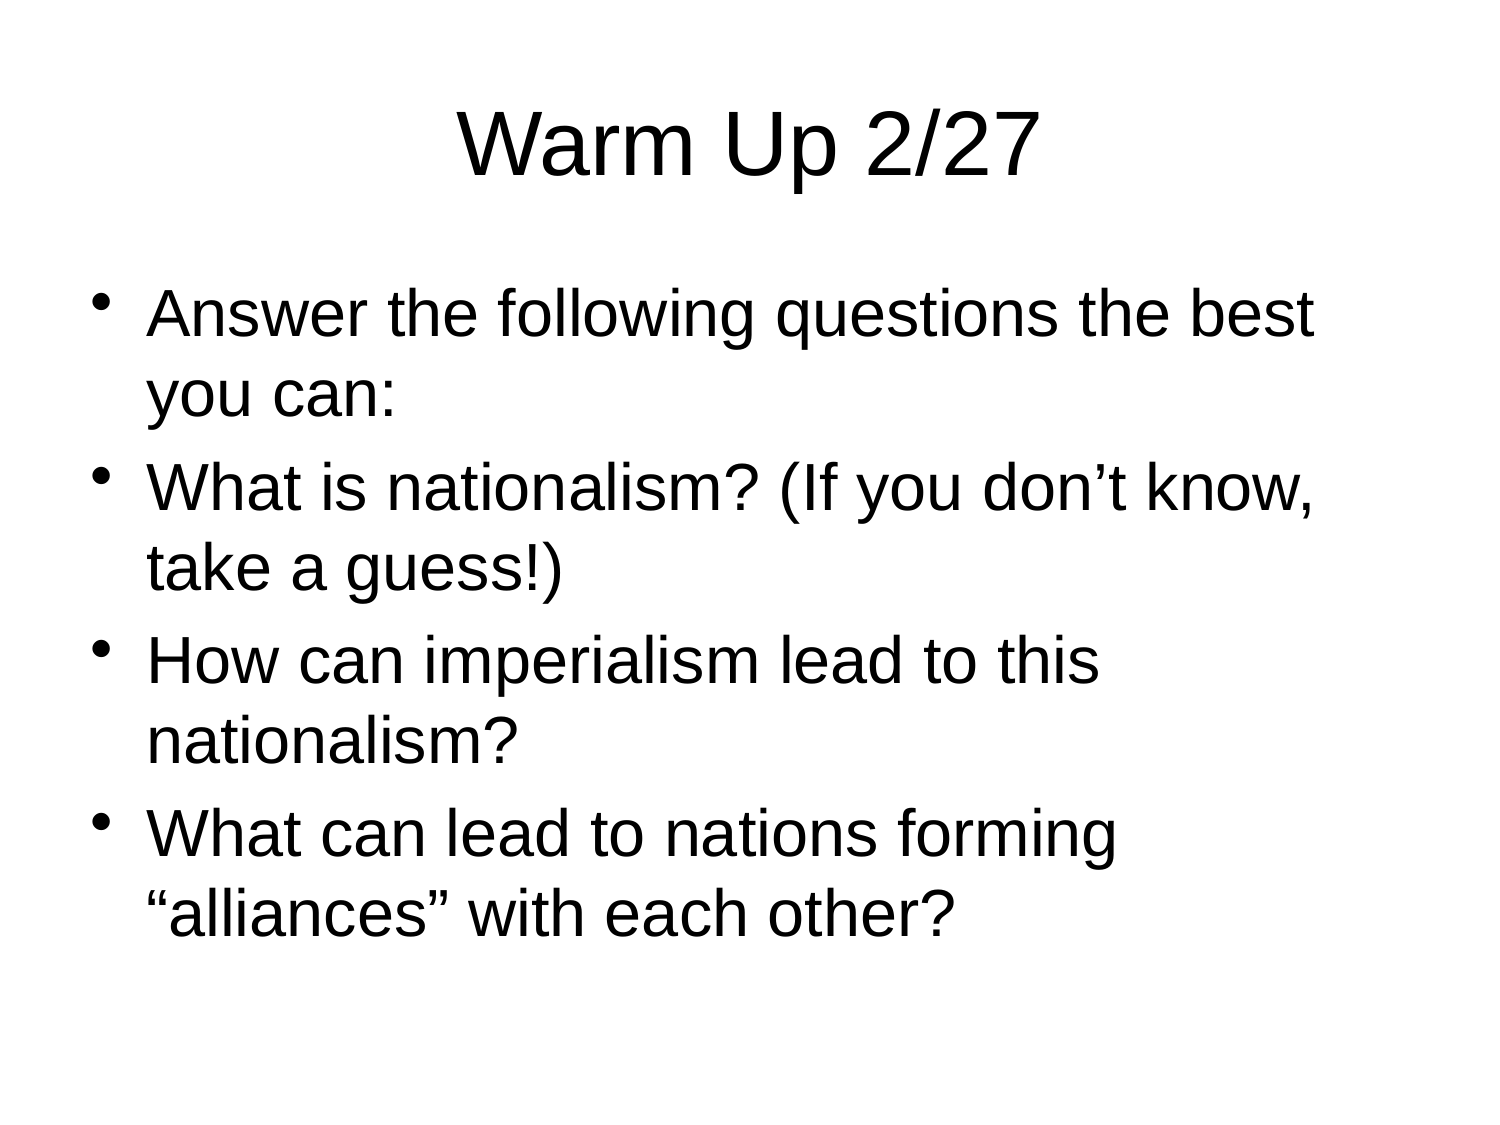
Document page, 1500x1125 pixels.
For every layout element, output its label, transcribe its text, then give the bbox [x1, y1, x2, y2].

title Warm Up 2/27 [74, 44, 1426, 233]
list Answer the following questions the best you can: What is nationalism? (If you don’t know, take a guess!) How can imperialism lead to this nationalism? What can lead to nations forming “alliances” with each other? [74, 262, 1426, 1006]
